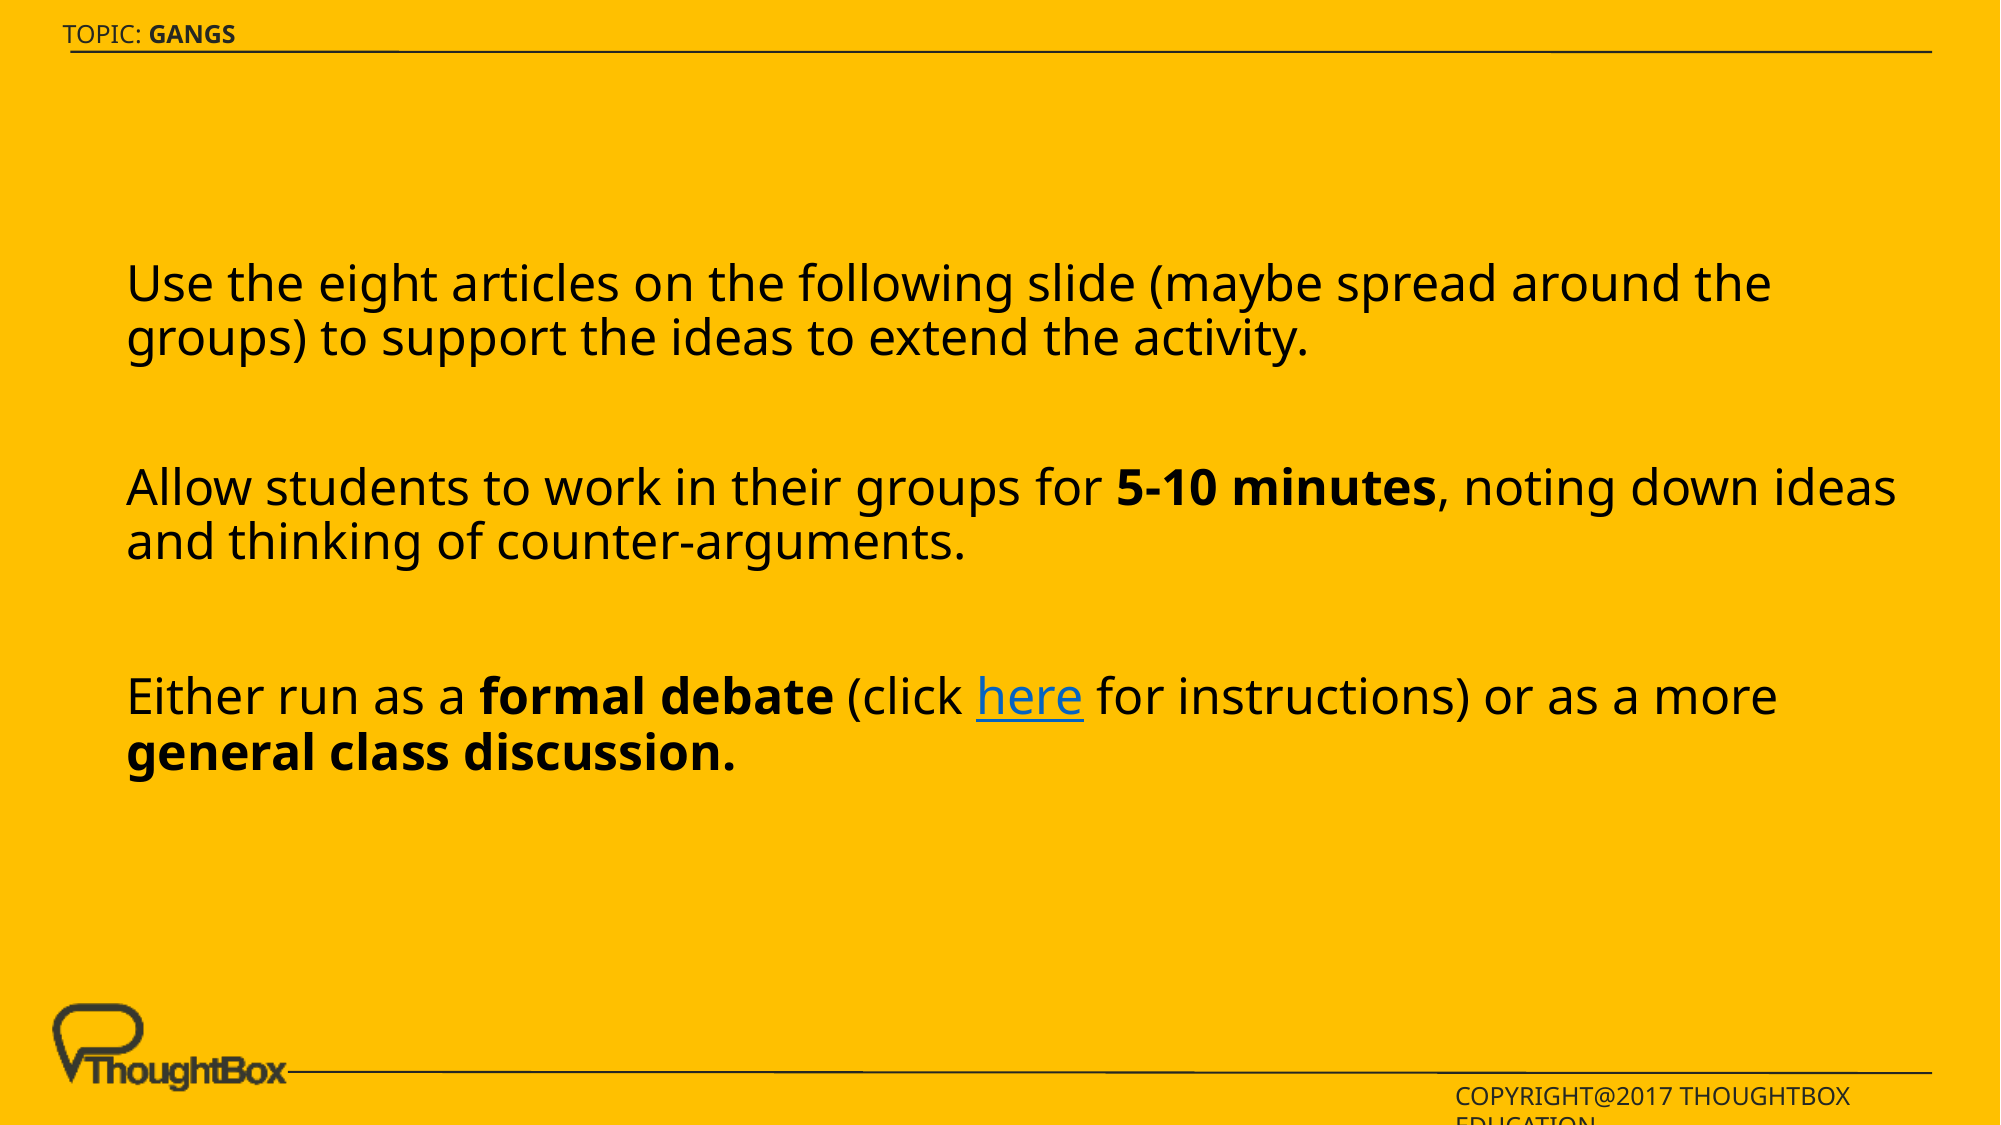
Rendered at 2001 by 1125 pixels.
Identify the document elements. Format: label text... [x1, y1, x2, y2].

footer [0, 1042, 675, 1103]
list Use the eight articles on the following slide (maybe spread around the groups) to support the ideas to extend the activity. Allow students to work in their groups for 5-10 minutes, noting down ideas and thinking of counter-arguments. Either run as a formal debate (click here for instructions) or as a more general class discussion. [111, 251, 1926, 965]
picture [51, 1002, 288, 1042]
